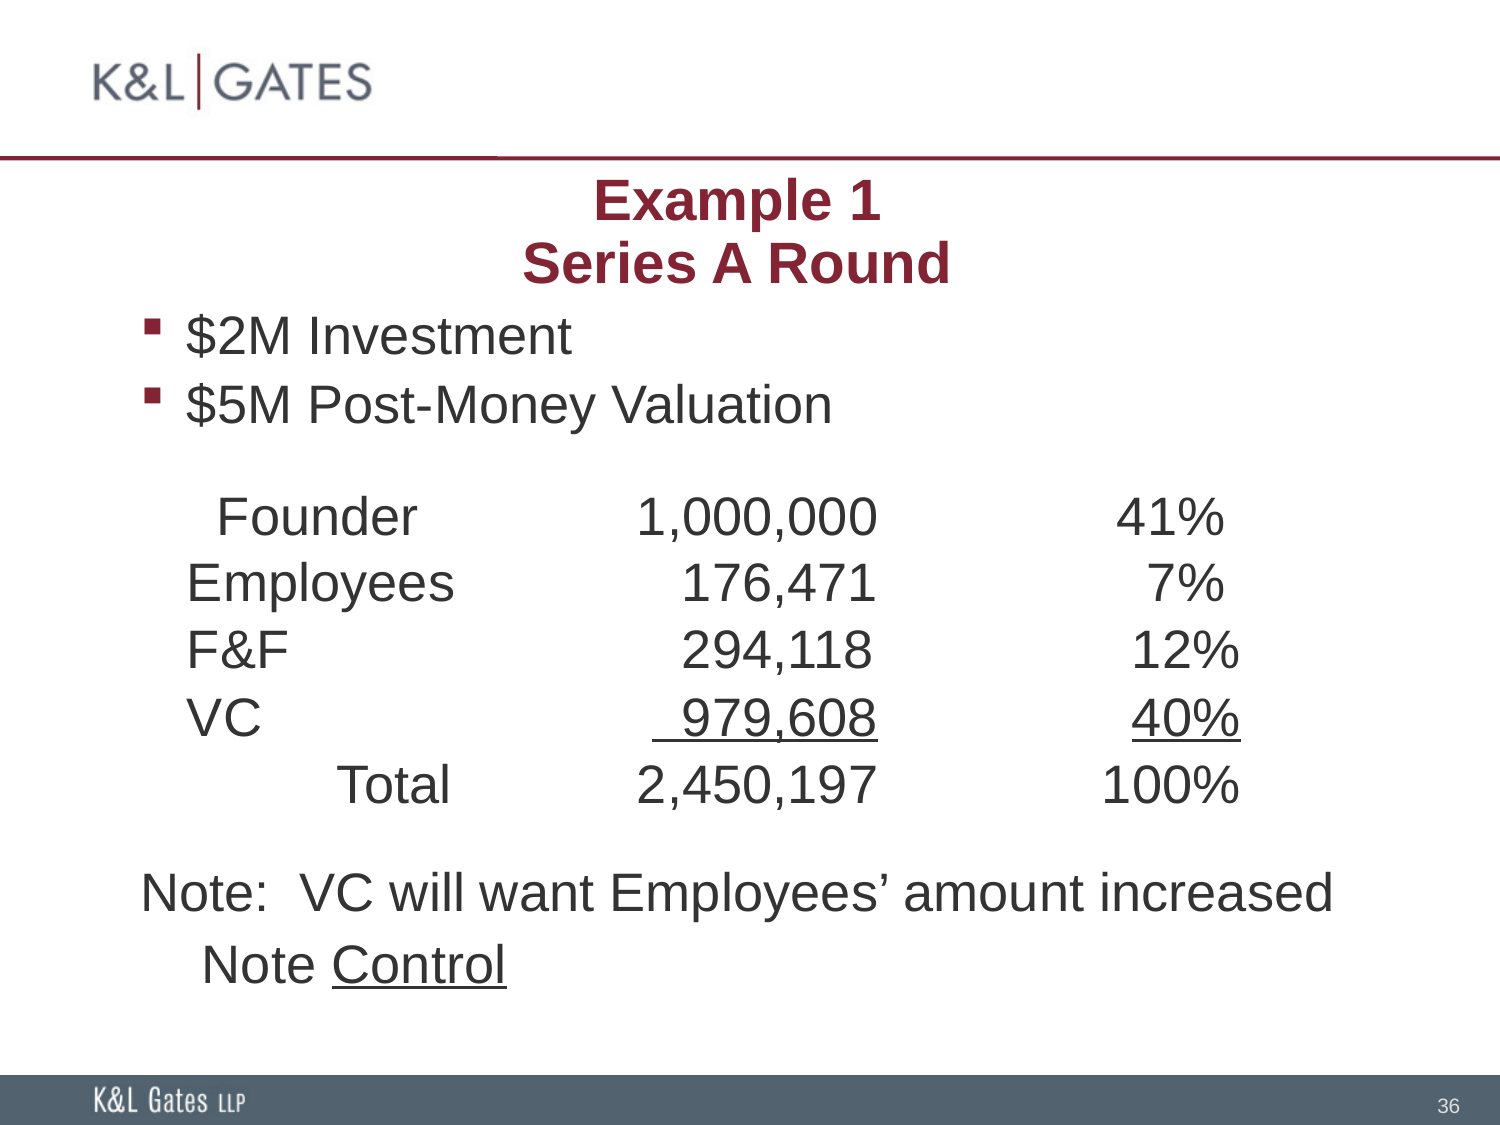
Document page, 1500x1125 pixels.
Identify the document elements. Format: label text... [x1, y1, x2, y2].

picture [0, 1075, 1500, 1125]
title Example 1 Series A Round [74, 162, 1401, 304]
list $2M Investment $5M Post-Money Valuation Founder 1,000,000 41% Employees 176,471 7% F&F 294,118 12% VC 979,608 40% Total 2,450,197 100% Note: VC will want Employees’ amount increased Note Control [49, 299, 1388, 1086]
picture [0, 0, 1498, 119]
